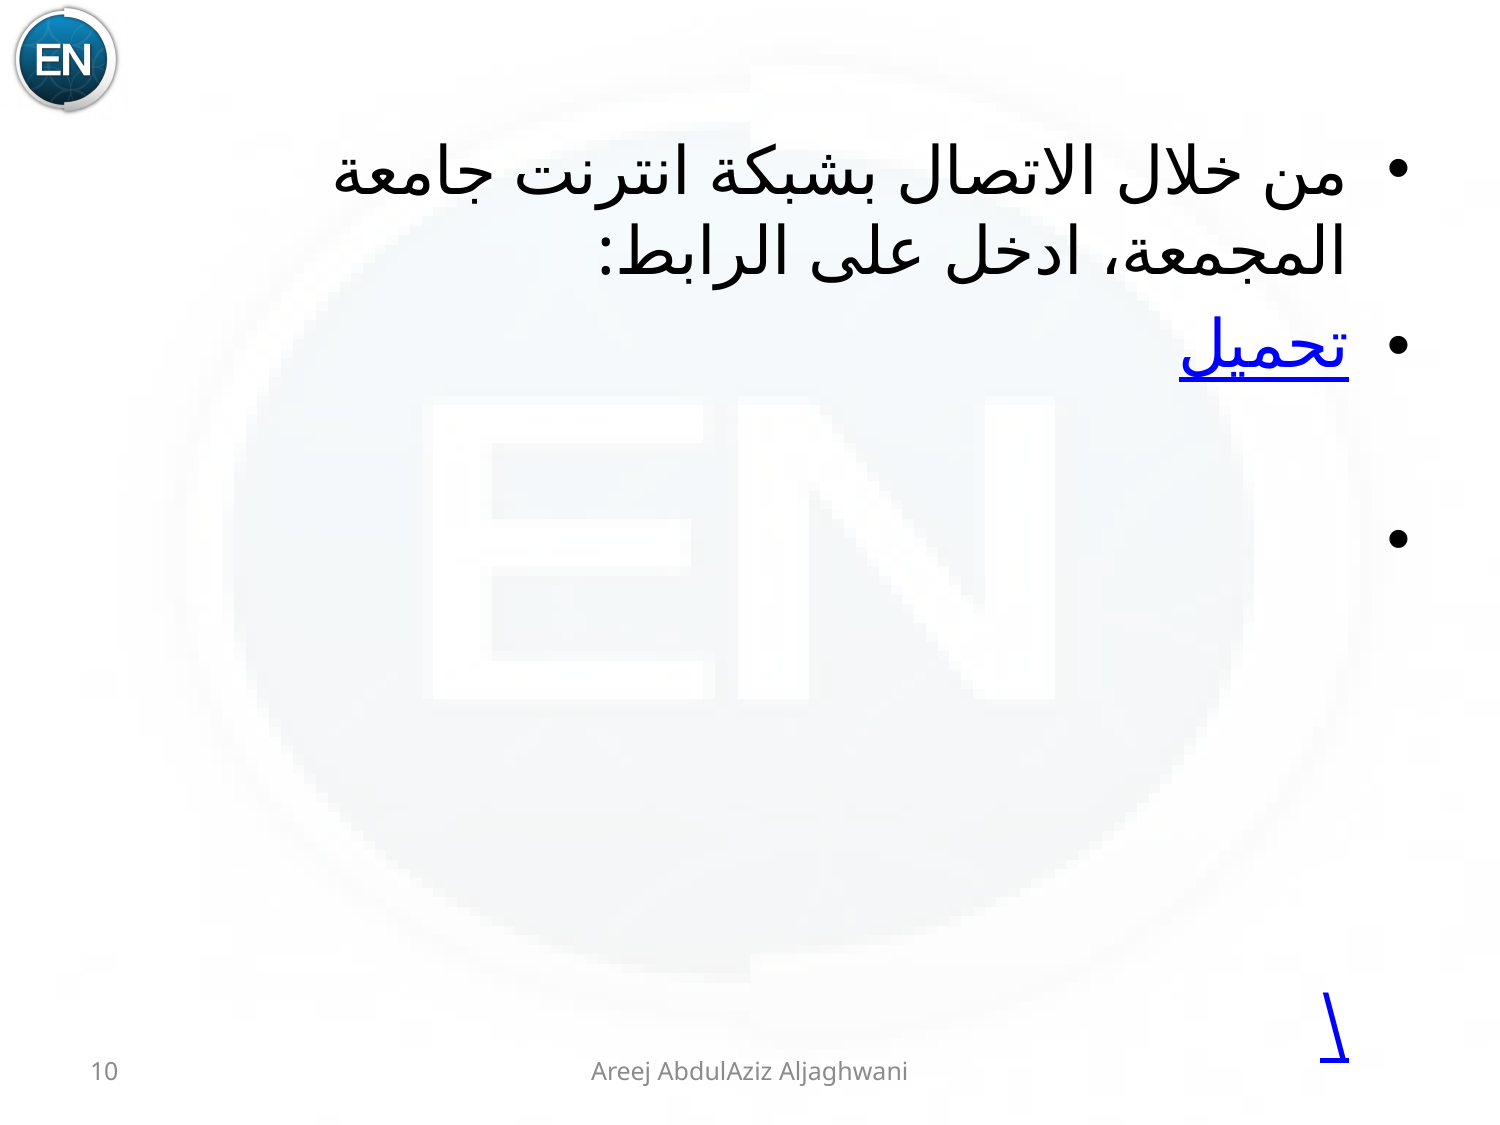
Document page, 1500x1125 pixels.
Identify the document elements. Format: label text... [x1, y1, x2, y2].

list من خلال الاتصال بشبكة انترنت جامعة المجمعة، ادخل على الرابط: تحميل https://www.mu.edu.sa/ar/%D8%A7%D9%84%D8%B9%D9%85%D8%A7%D8%AF%D8%A7%D8%AA/%D8%B9%D9%85%D8%A7%D8%AF%D8%A9-%D8%B4%D8%A4%D9%88%D9%86-%D8%A7%D9%84%D9%85%D9%83%D8%AA%D8%A8%D8%A7%D8%AA/endnote\ [75, 120, 1425, 858]
slide_number 10 [75, 1042, 425, 1103]
footer Areej AbdulAziz Aljaghwani [512, 1042, 988, 1103]
picture [0, 1, 129, 121]
